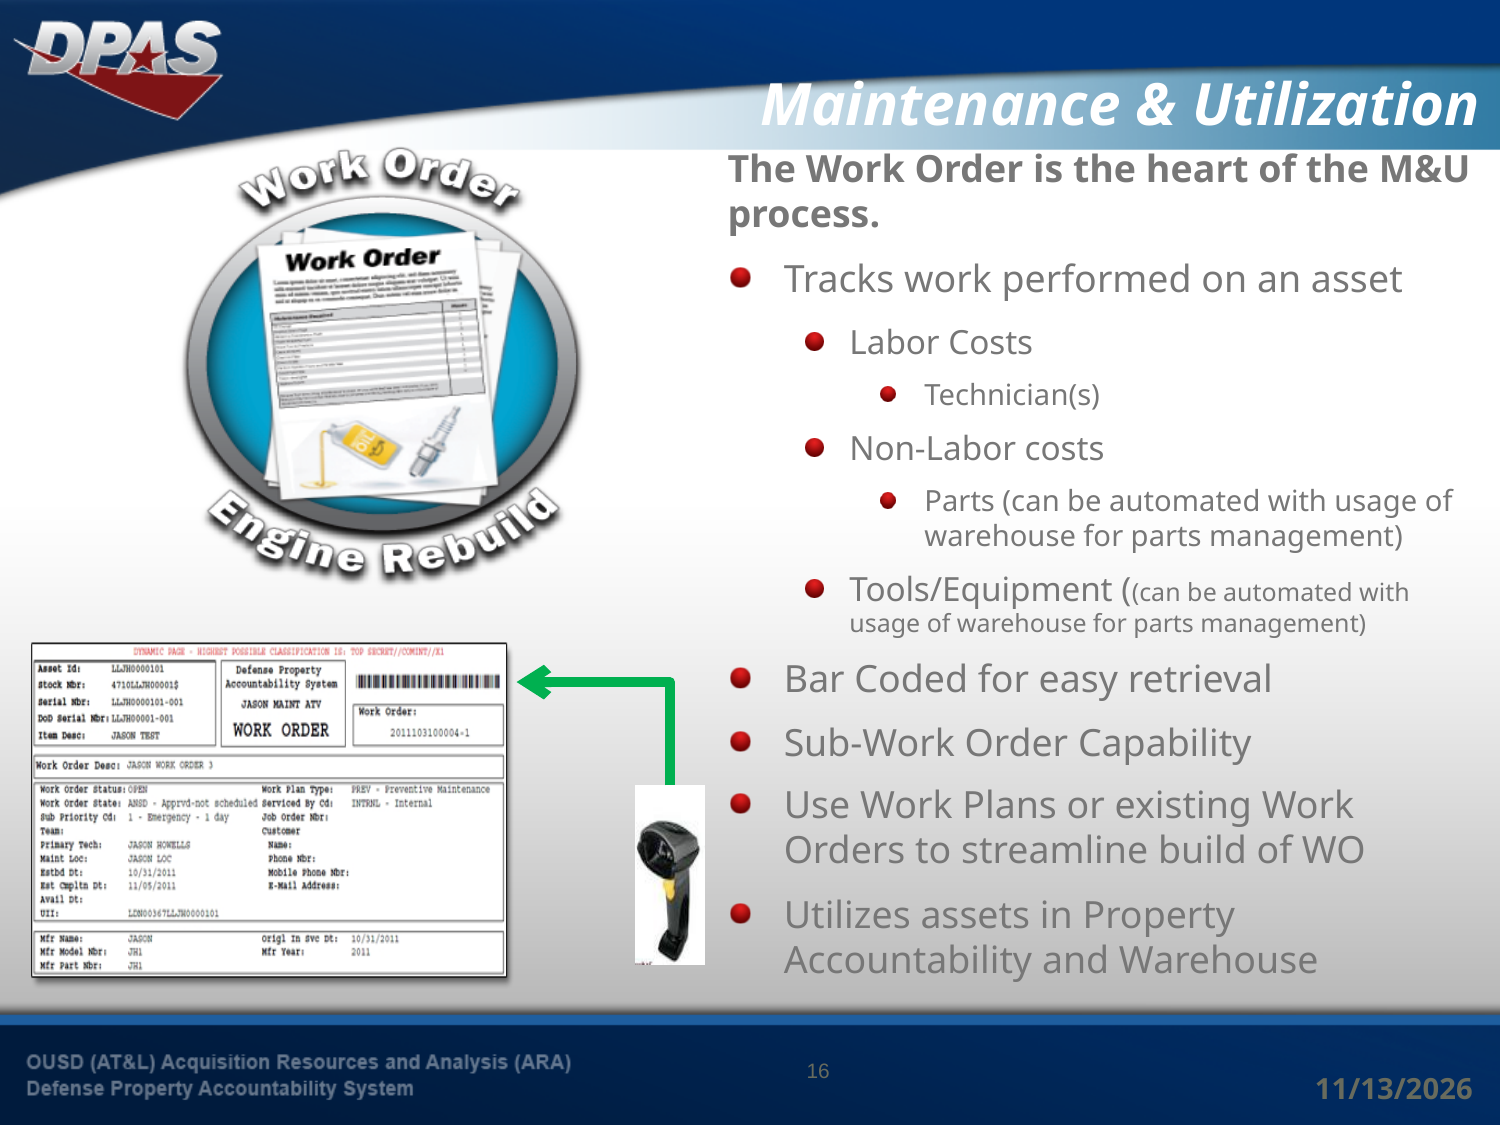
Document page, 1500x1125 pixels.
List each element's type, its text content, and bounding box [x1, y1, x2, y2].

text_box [541, 656, 646, 811]
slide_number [1299, 1062, 1500, 1125]
list The Work Order is the heart of the M&U process. Tracks work performed on an asset Labor Costs Technician(s) Non-Labor costs Parts (can be automated with usage of warehouse for parts management) Tools/Equipment ((can be automated with usage of warehouse for parts management) Bar Coded for easy retrieval Sub-Work Order Capability Use Work Plans or existing Work Orders to streamline build of WO Utilizes assets in Property Accountability and Warehouse [712, 137, 1488, 1001]
picture [0, 0, 1500, 1125]
slide_number 16 [731, 1049, 845, 1113]
title Maintenance & Utilization [669, 67, 1496, 138]
